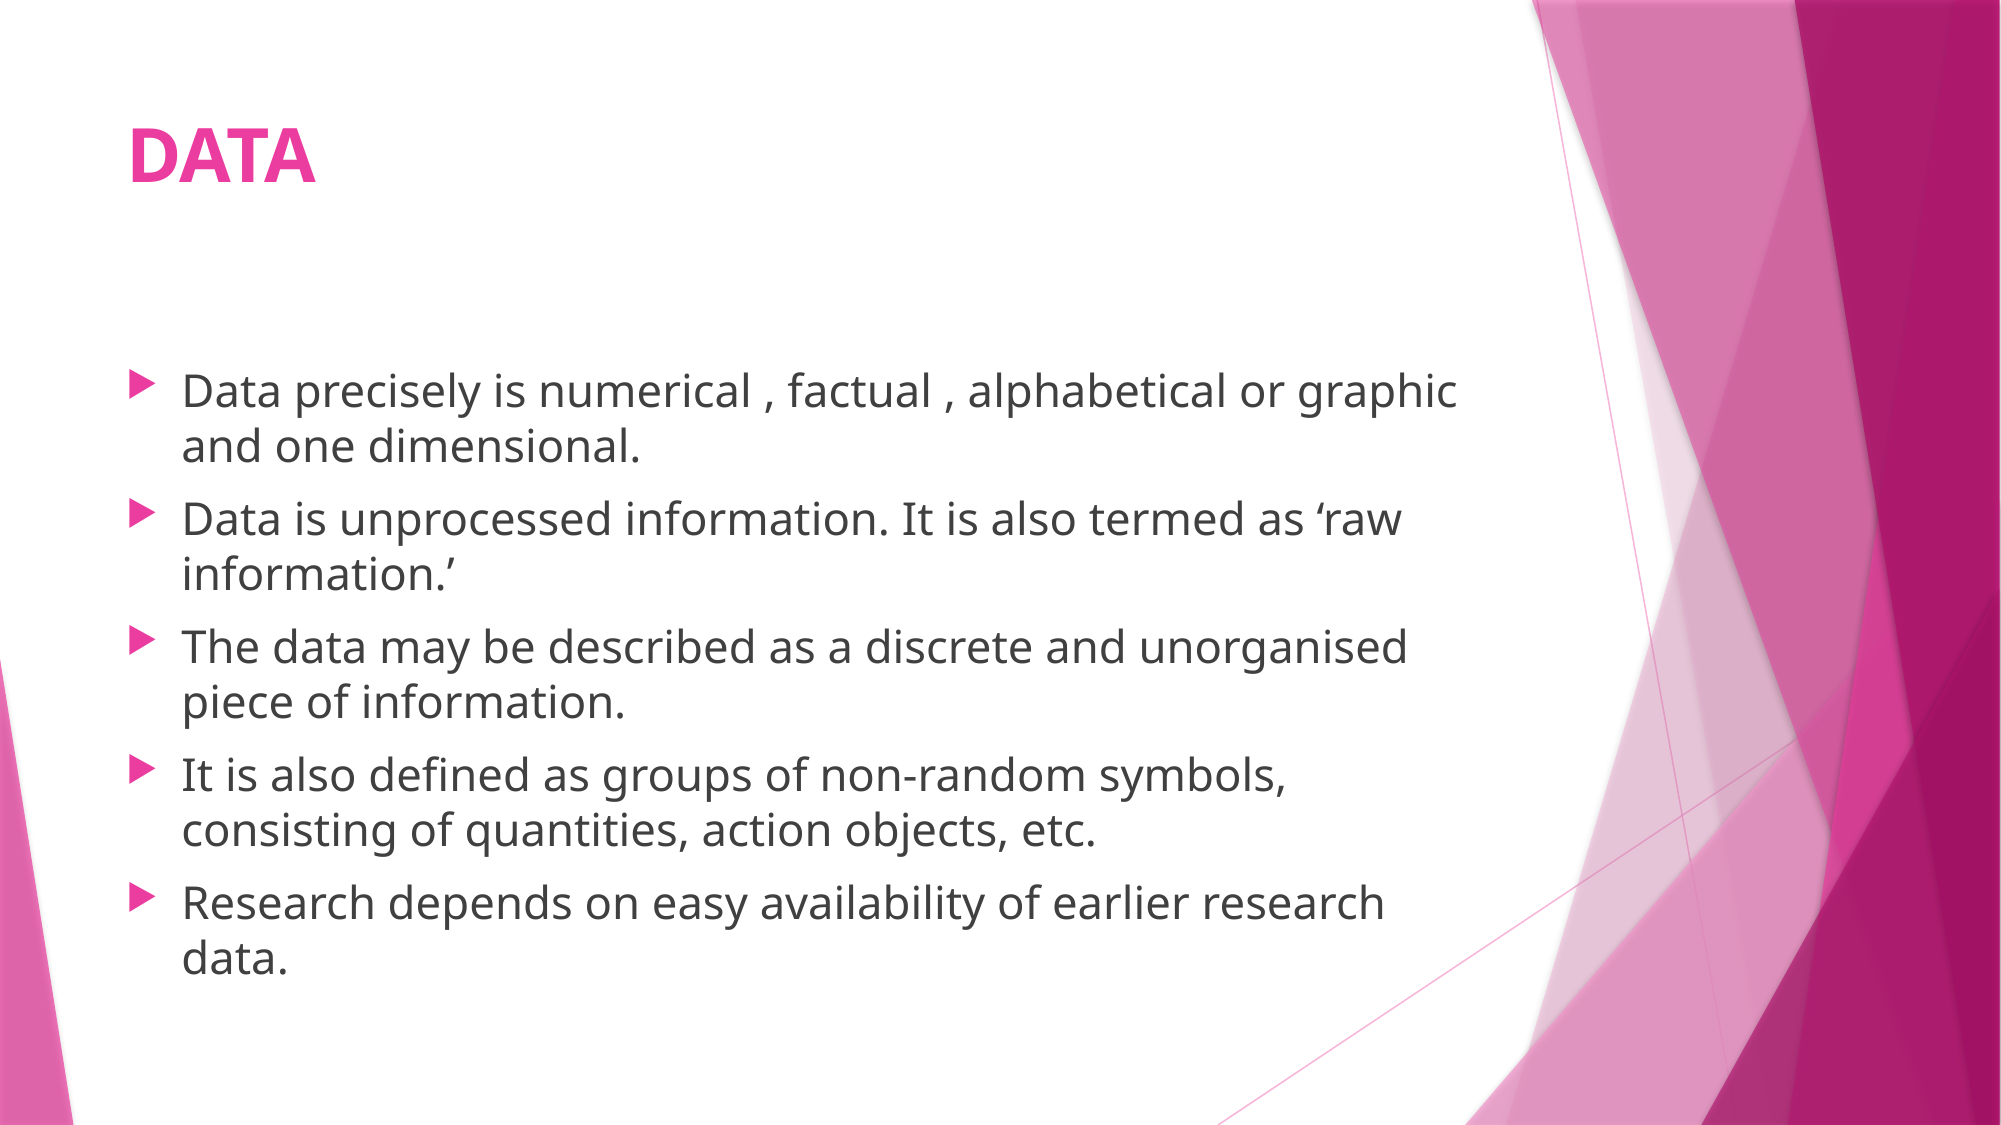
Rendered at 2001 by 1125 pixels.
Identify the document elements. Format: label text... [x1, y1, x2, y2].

title DATA [111, 99, 1522, 317]
list Data precisely is numerical , factual , alphabetical or graphic and one dimensional. Data is unprocessed information. It is also termed as ‘raw information.’ The data may be described as a discrete and unorganised piece of information. It is also defined as groups of non-random symbols, consisting of quantities, action objects, etc. Research depends on easy availability of earlier research data. [111, 354, 1522, 992]
